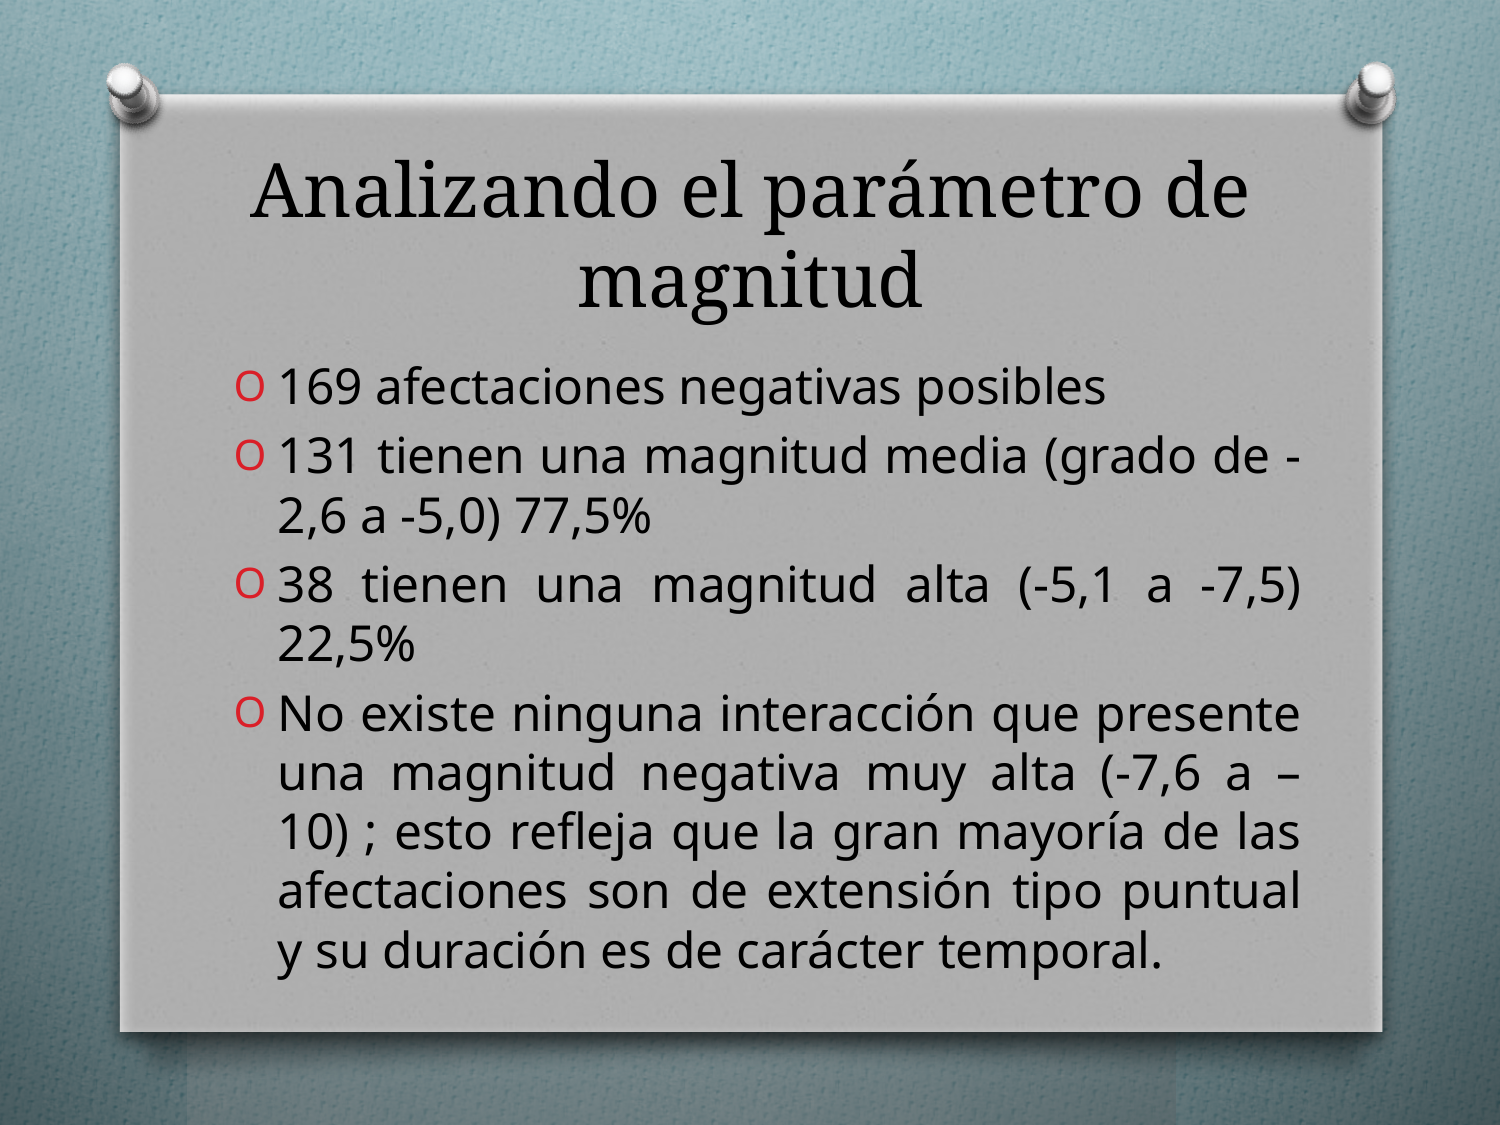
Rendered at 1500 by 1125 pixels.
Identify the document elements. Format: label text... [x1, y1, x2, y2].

picture [1317, 35, 1439, 156]
picture [75, 29, 198, 153]
list 169 afectaciones negativas posibles 131 tienen una magnitud media (grado de -2,6 a -5,0) 77,5% 38 tienen una magnitud alta (-5,1 a -7,5) 22,5% No existe ninguna interacción que presente una magnitud negativa muy alta (-7,6 a – 10) ; esto refleja que la gran mayoría de las afectaciones son de extensión tipo puntual y su duración es de carácter temporal. [218, 347, 1317, 1012]
title Analizando el parámetro de magnitud [179, 134, 1323, 332]
